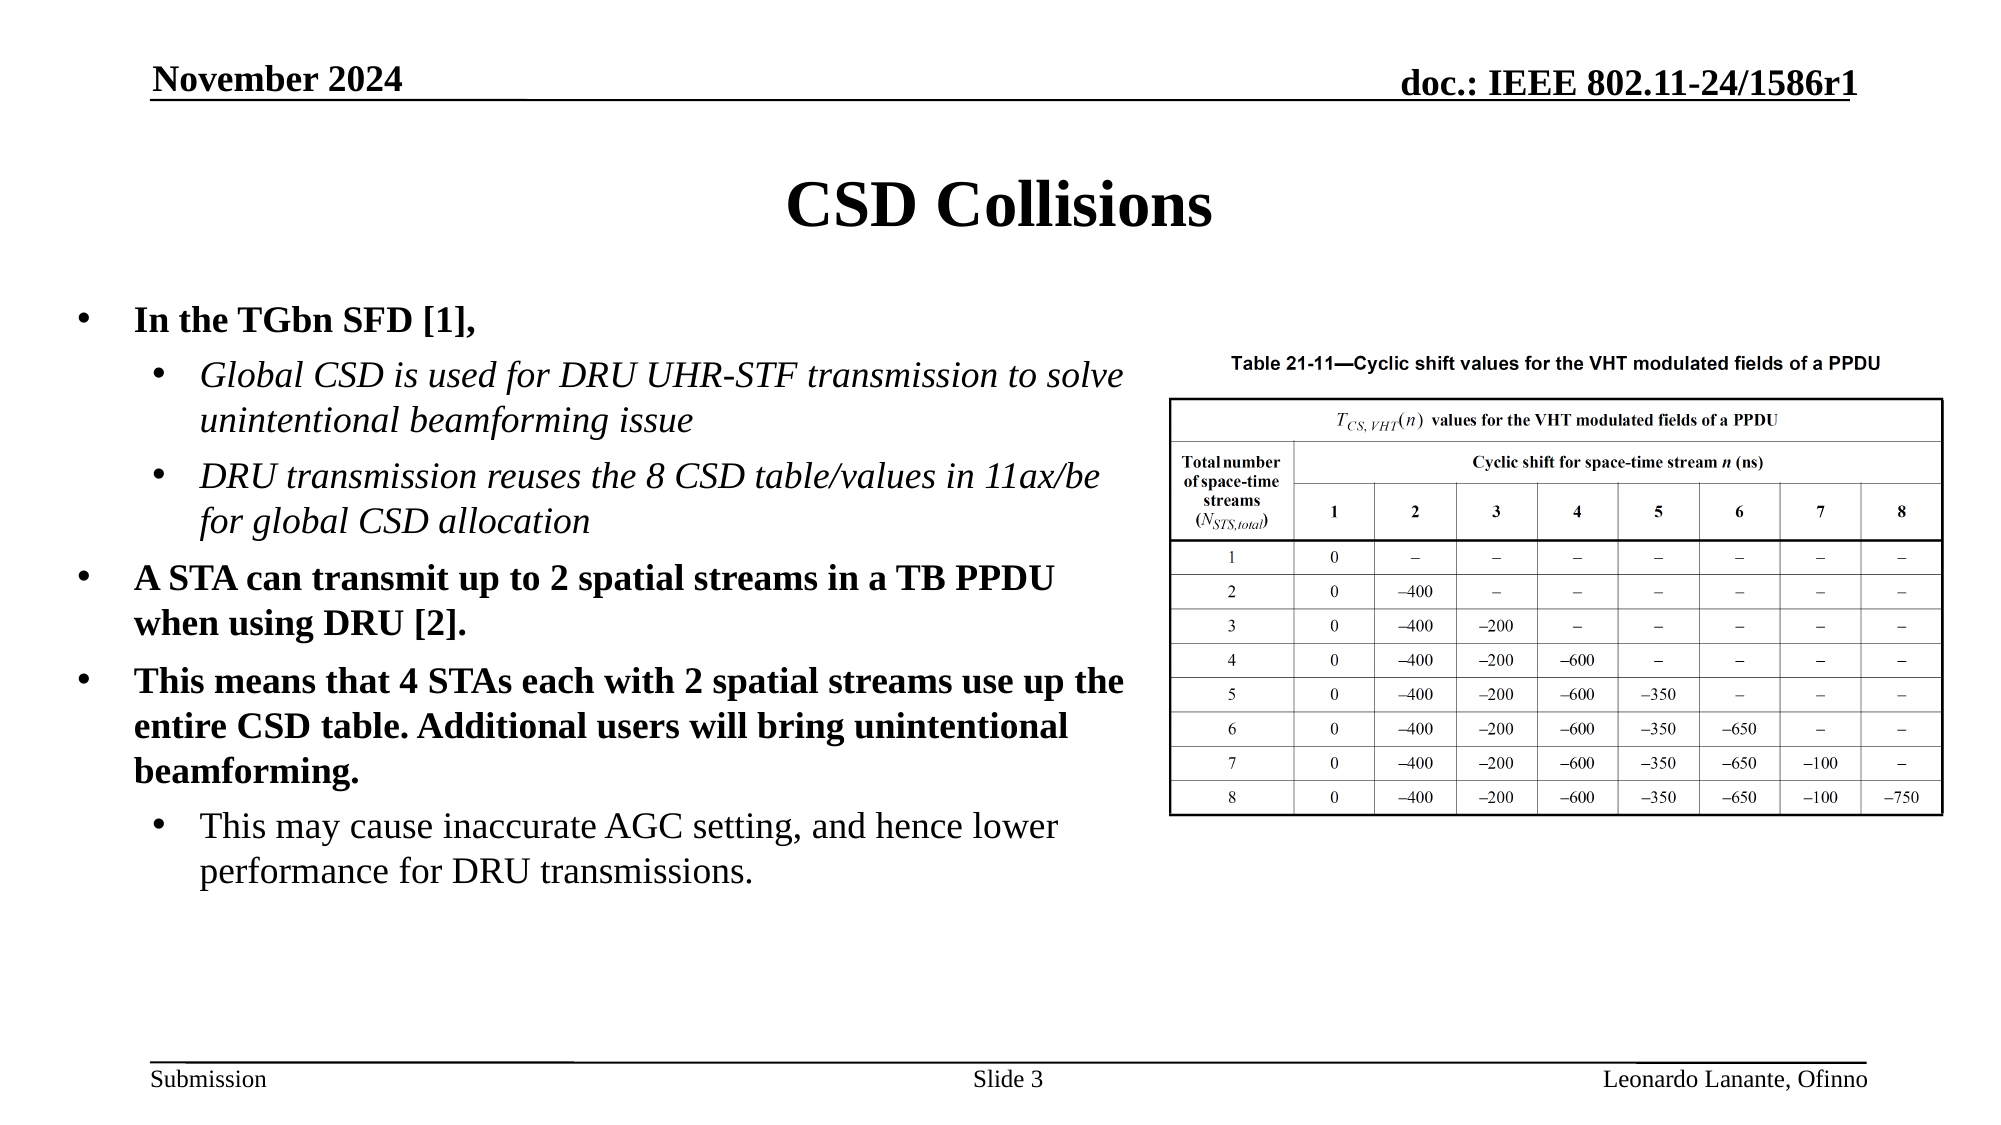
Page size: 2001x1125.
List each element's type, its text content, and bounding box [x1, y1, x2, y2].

picture [1153, 337, 1956, 826]
slide_number Slide 3 [950, 1061, 1067, 1123]
list In the TGbn SFD [1], Global CSD is used for DRU UHR-STF transmission to solve unintentional beamforming issue DRU transmission reuses the 8 CSD table/values in 11ax/be for global CSD allocation A STA can transmit up to 2 spatial streams in a TB PPDU when using DRU [2]. This means that 4 STAs each with 2 spatial streams use up the entire CSD table. Additional users will bring unintentional beamforming. This may cause inaccurate AGC setting, and hence lower performance for DRU transmissions. [62, 286, 1155, 963]
title CSD Collisions [149, 112, 1850, 288]
footer Leonardo Lanante, Ofinno [1171, 1061, 1869, 1093]
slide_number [152, 54, 563, 100]
